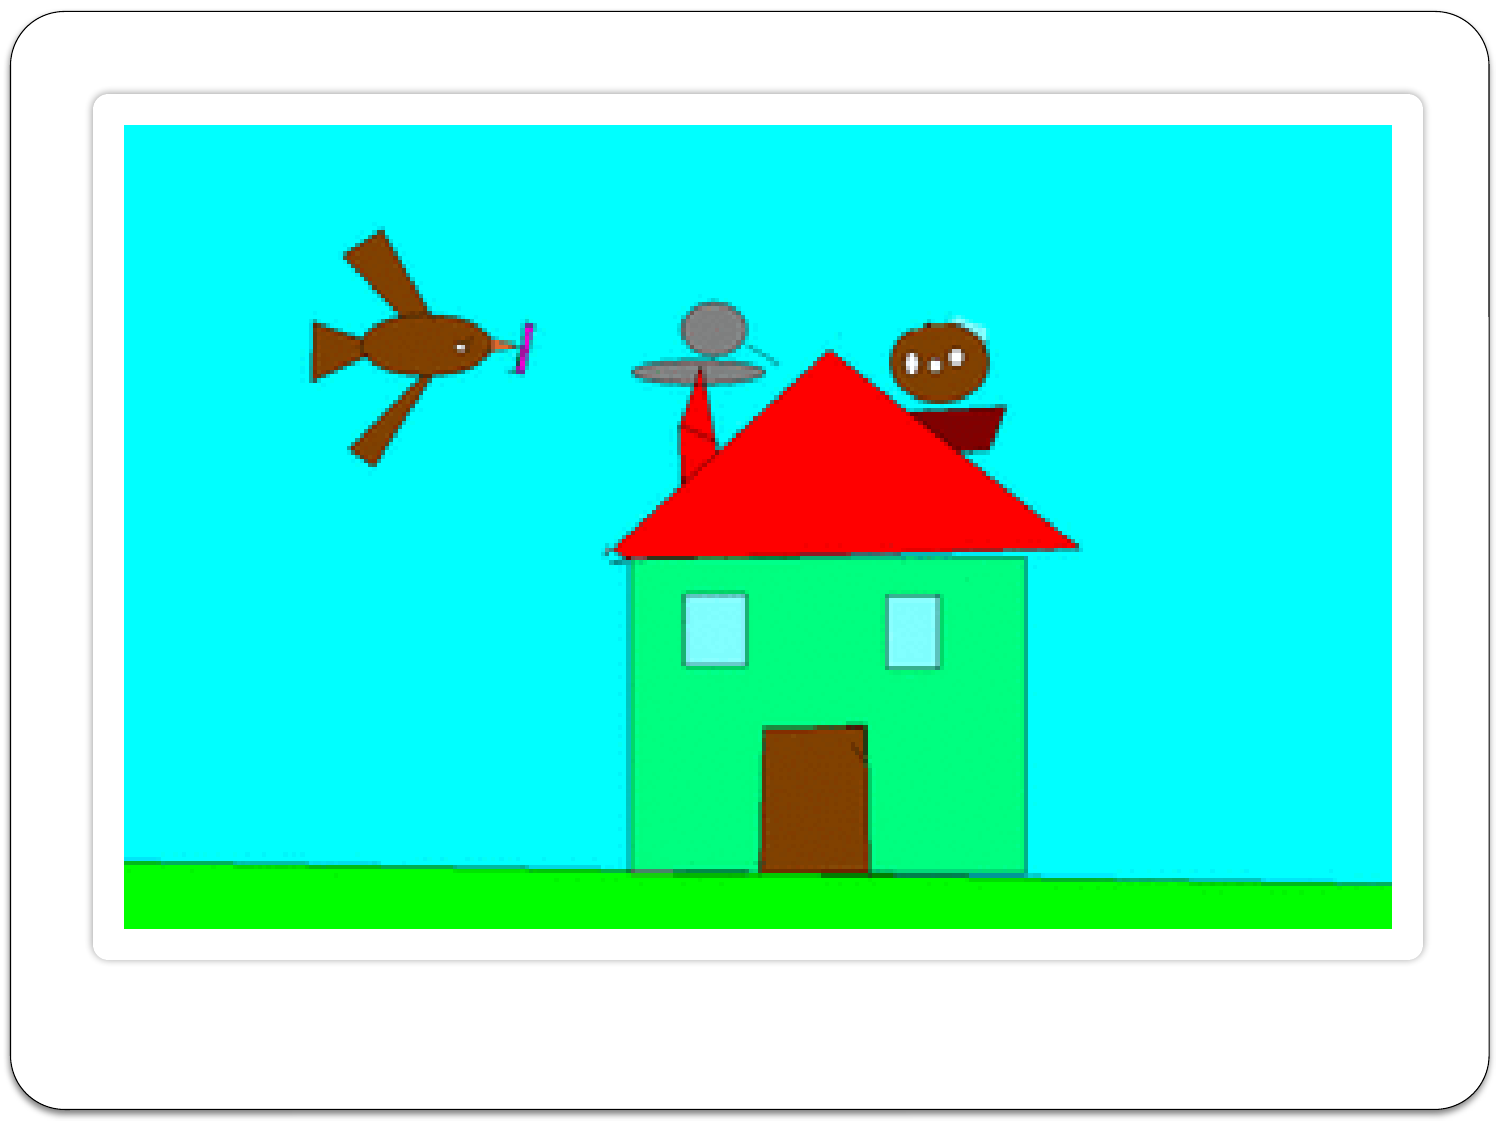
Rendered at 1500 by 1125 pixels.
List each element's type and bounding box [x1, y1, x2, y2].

list [123, 125, 1393, 929]
